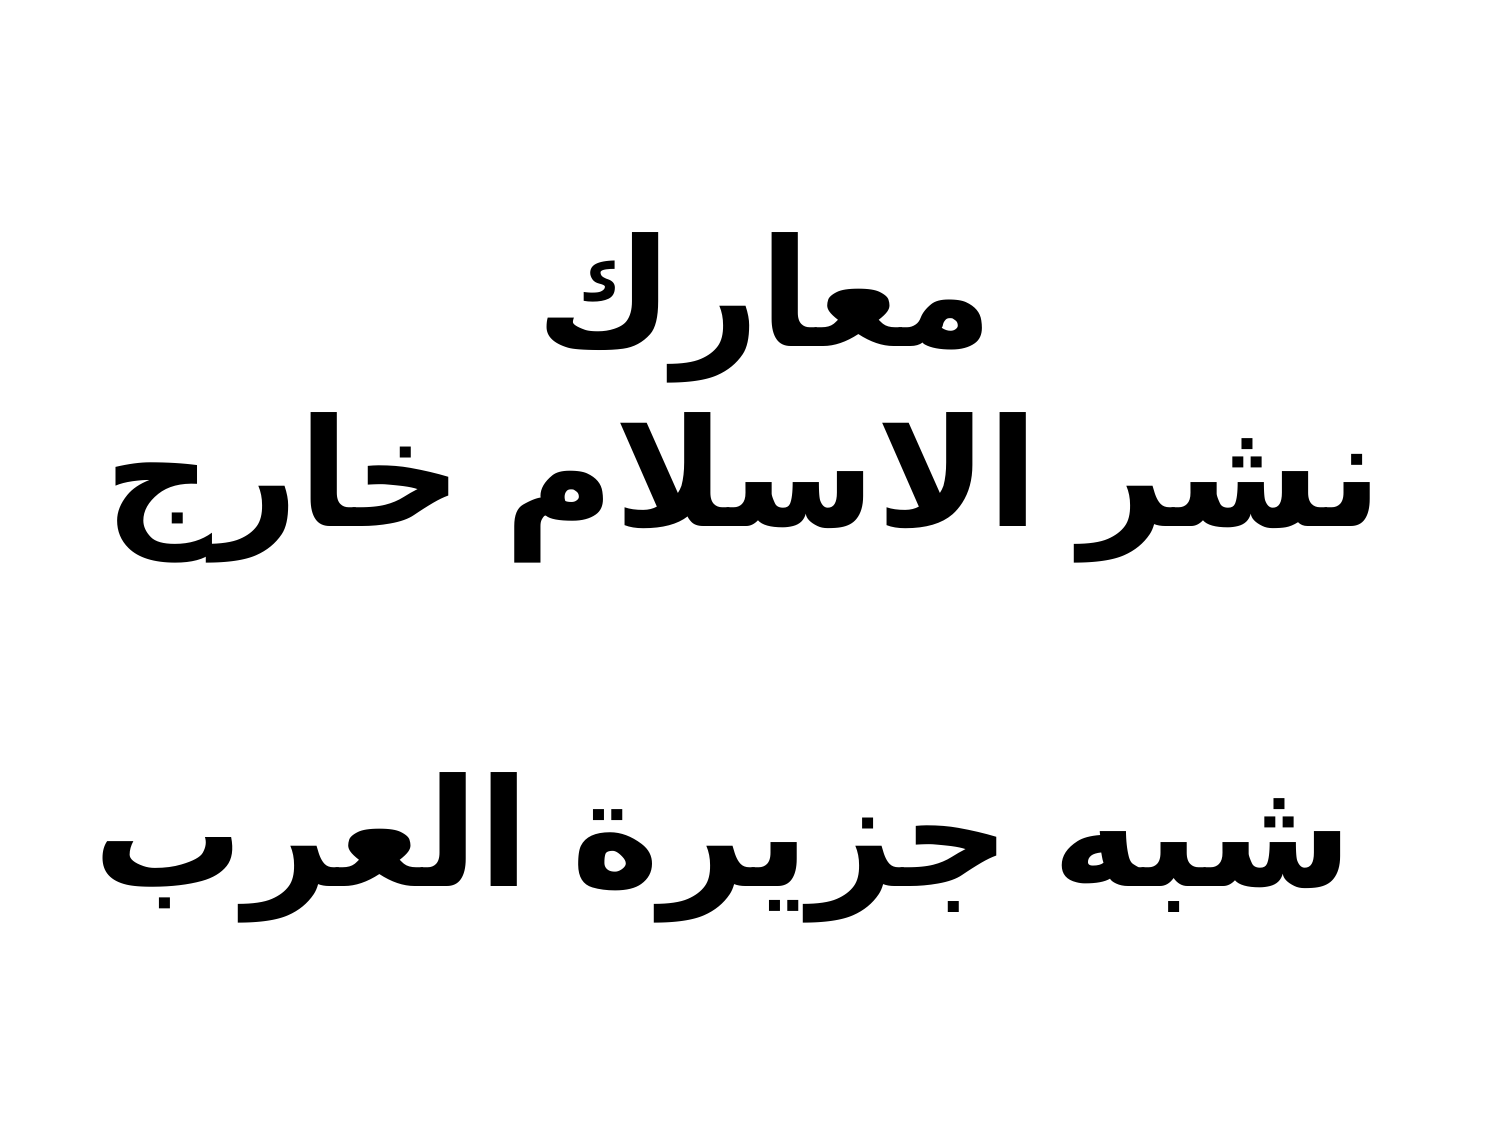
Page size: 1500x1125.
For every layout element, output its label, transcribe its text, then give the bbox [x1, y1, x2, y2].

title معارك نشر الاسلام خارج شبه جزيرة العرب [76, 148, 1412, 964]
